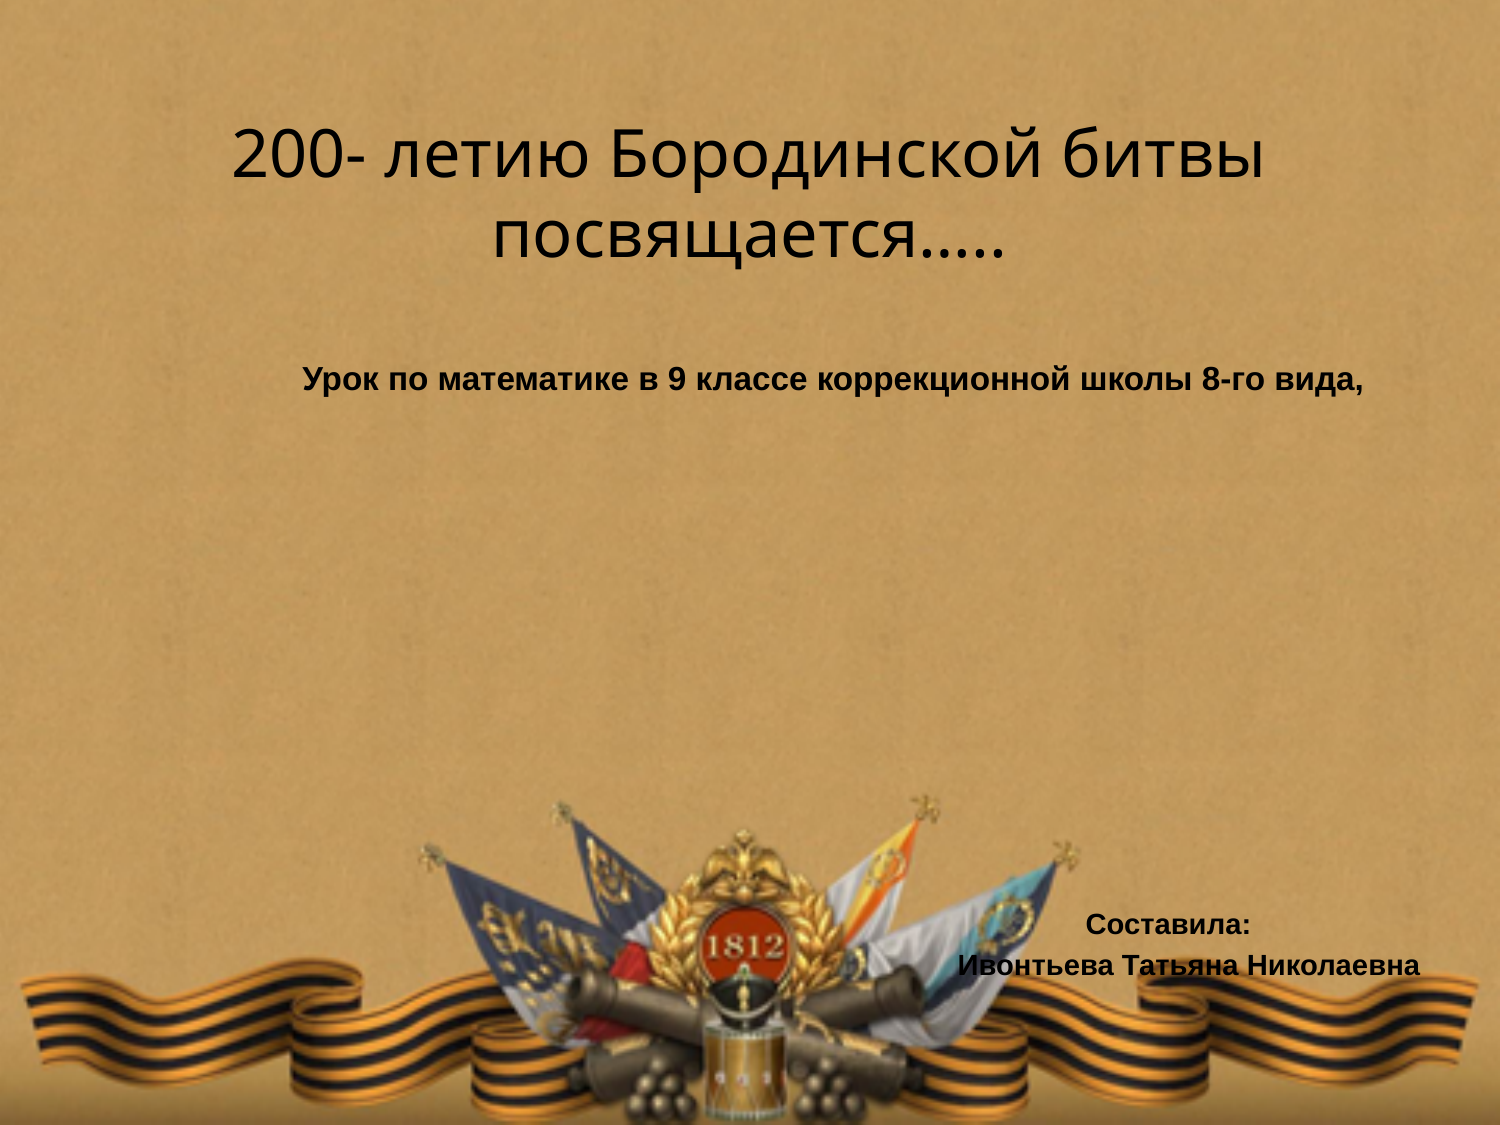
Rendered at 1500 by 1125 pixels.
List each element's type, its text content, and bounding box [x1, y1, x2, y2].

subtitle Урок по математике в 9 классе коррекционной школы 8-го вида, Составила: Ивонтьева Татьяна Николаевна [206, 349, 1471, 1125]
picture [0, 0, 1500, 1125]
title 200- летию Бородинской битвы посвящается….. [112, 66, 1388, 315]
